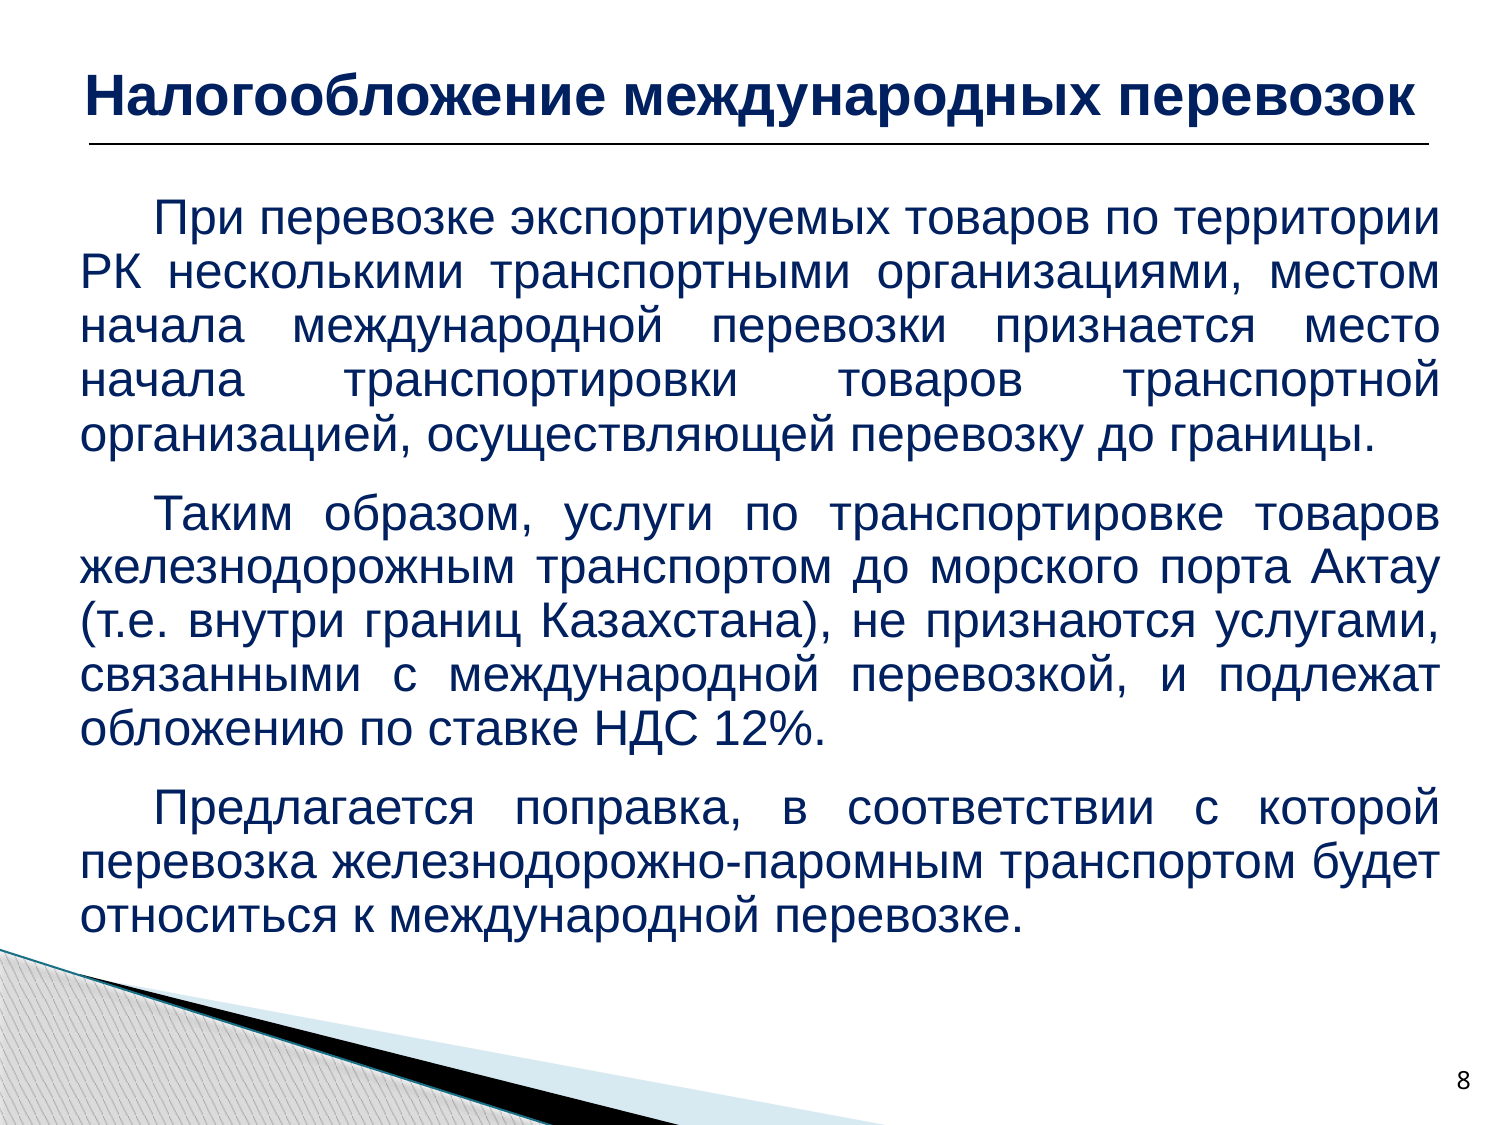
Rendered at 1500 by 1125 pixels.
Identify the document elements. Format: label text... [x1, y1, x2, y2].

text_box При перевозке экспортируемых товаров по территории РК несколькими транспортными организациями, местом начала международной перевозки признается место начала транспортировки товаров транспортной организацией, осуществляющей перевозку до границы. Таким образом, услуги по транспортировке товаров железнодорожным транспортом до морского порта Актау (т.е. внутри границ Казахстана), не признаются услугами, связанными с международной перевозкой, и подлежат обложению по ставке НДС 12%. Предлагается поправка, в соответствии с которой перевозка железнодорожно-паромным транспортом будет относиться к международной перевозке. [64, 184, 1456, 965]
text_box Налогообложение международных перевозок [0, 49, 1500, 144]
slide_number 8 [1425, 1046, 1486, 1107]
